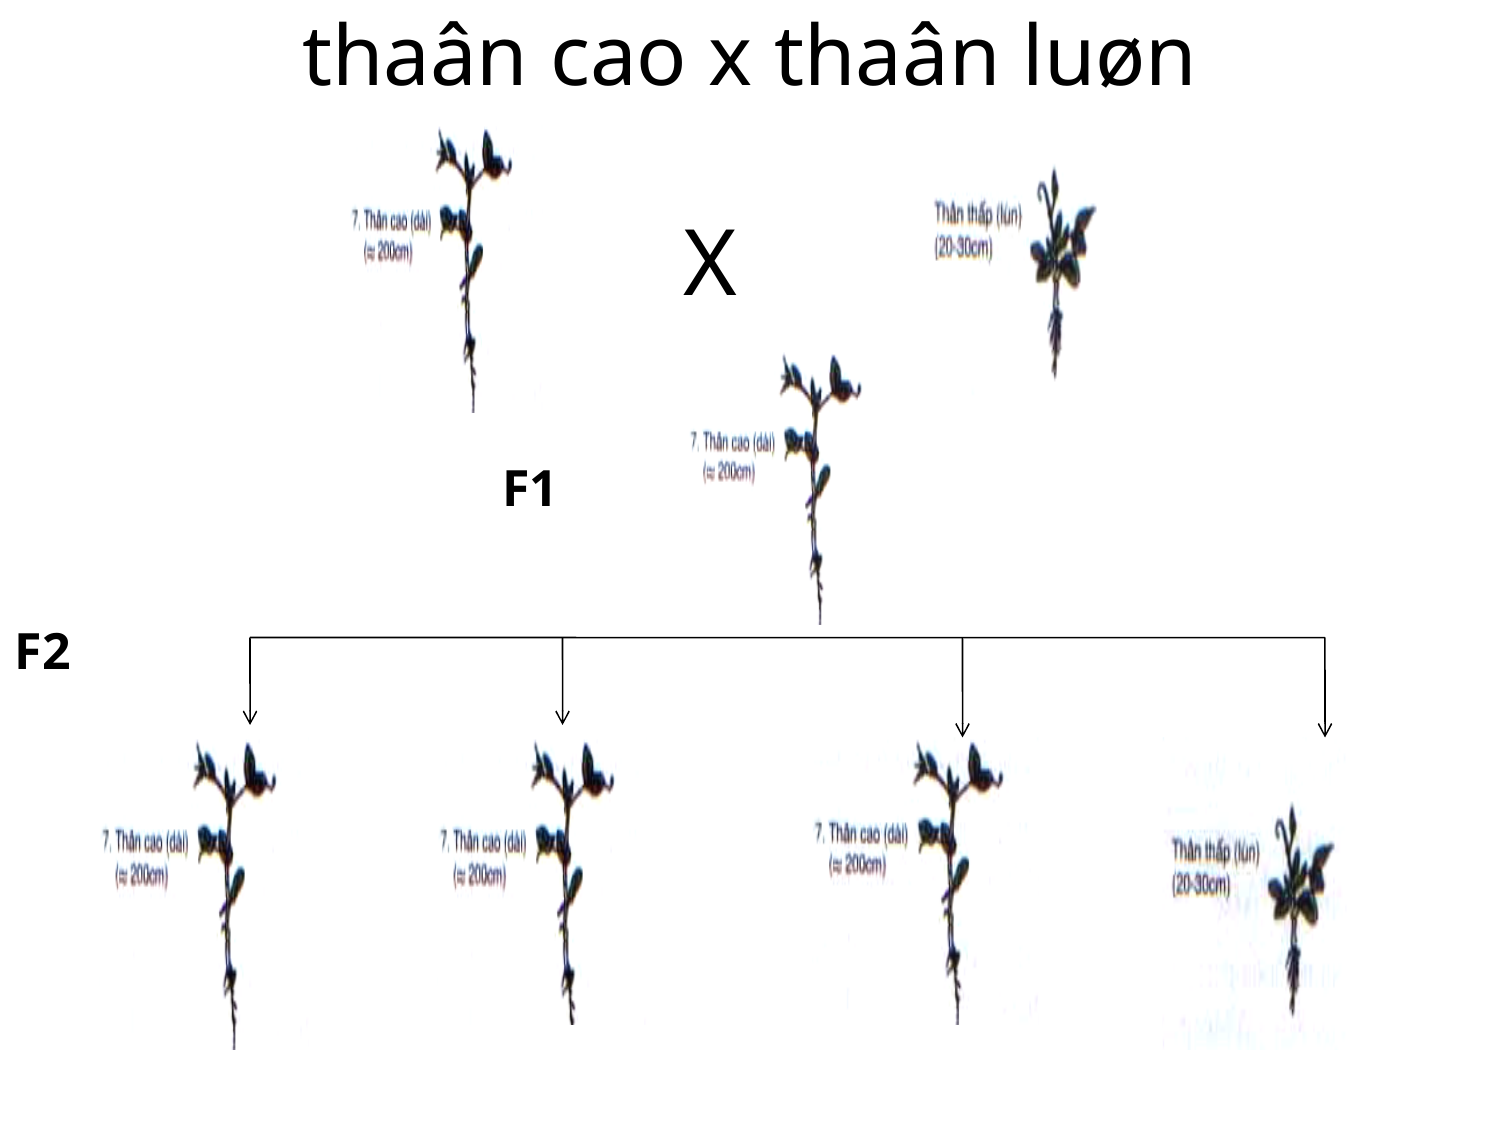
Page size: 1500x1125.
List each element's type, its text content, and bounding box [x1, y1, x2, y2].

text_box F2 [0, 611, 86, 687]
title thaân cao x thaân luøn [74, 0, 1426, 106]
text_box [555, 637, 570, 725]
picture [687, 349, 894, 626]
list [349, 124, 543, 413]
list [99, 737, 309, 1051]
text_box [242, 637, 258, 725]
text_box [1317, 637, 1333, 735]
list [437, 737, 647, 1026]
picture [1162, 737, 1372, 1051]
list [924, 99, 1135, 413]
text_box X [669, 196, 753, 322]
picture [812, 737, 1039, 1026]
text_box F1 [487, 449, 573, 525]
